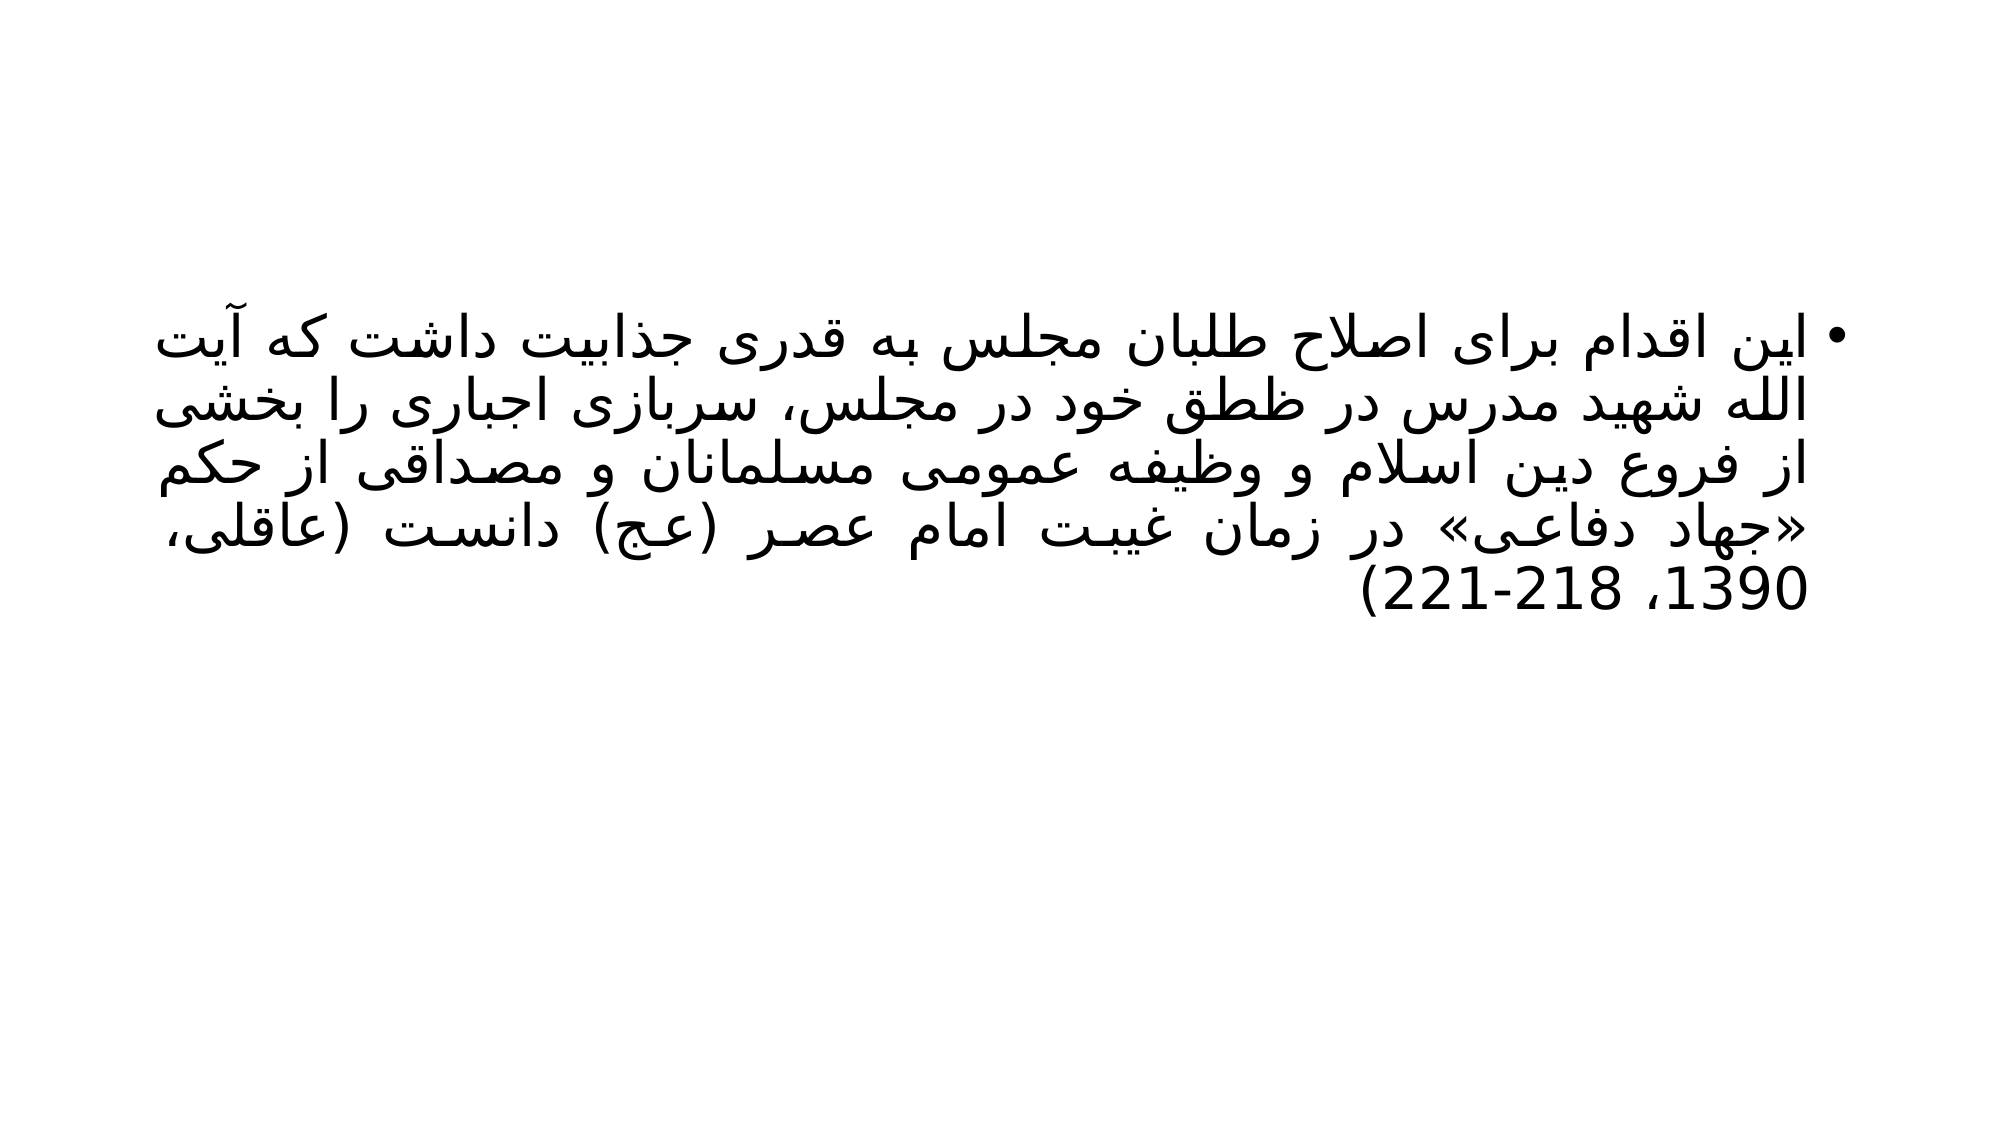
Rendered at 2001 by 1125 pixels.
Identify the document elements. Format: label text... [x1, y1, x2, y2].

list این اقدام برای اصلاح طلبان مجلس به قدری جذابیت داشت که آیت الله شهید مدرس در ظطق خود در مجلس، سربازی اجباری را بخشی از فروع دین اسلام و وظیفه عمومی مسلمانان و مصداقی از حکم «جهاد دفاعی» در زمان غیبت امام عصر (عج) دانست (عاقلی، 1390، 218-221) [137, 299, 1863, 1014]
